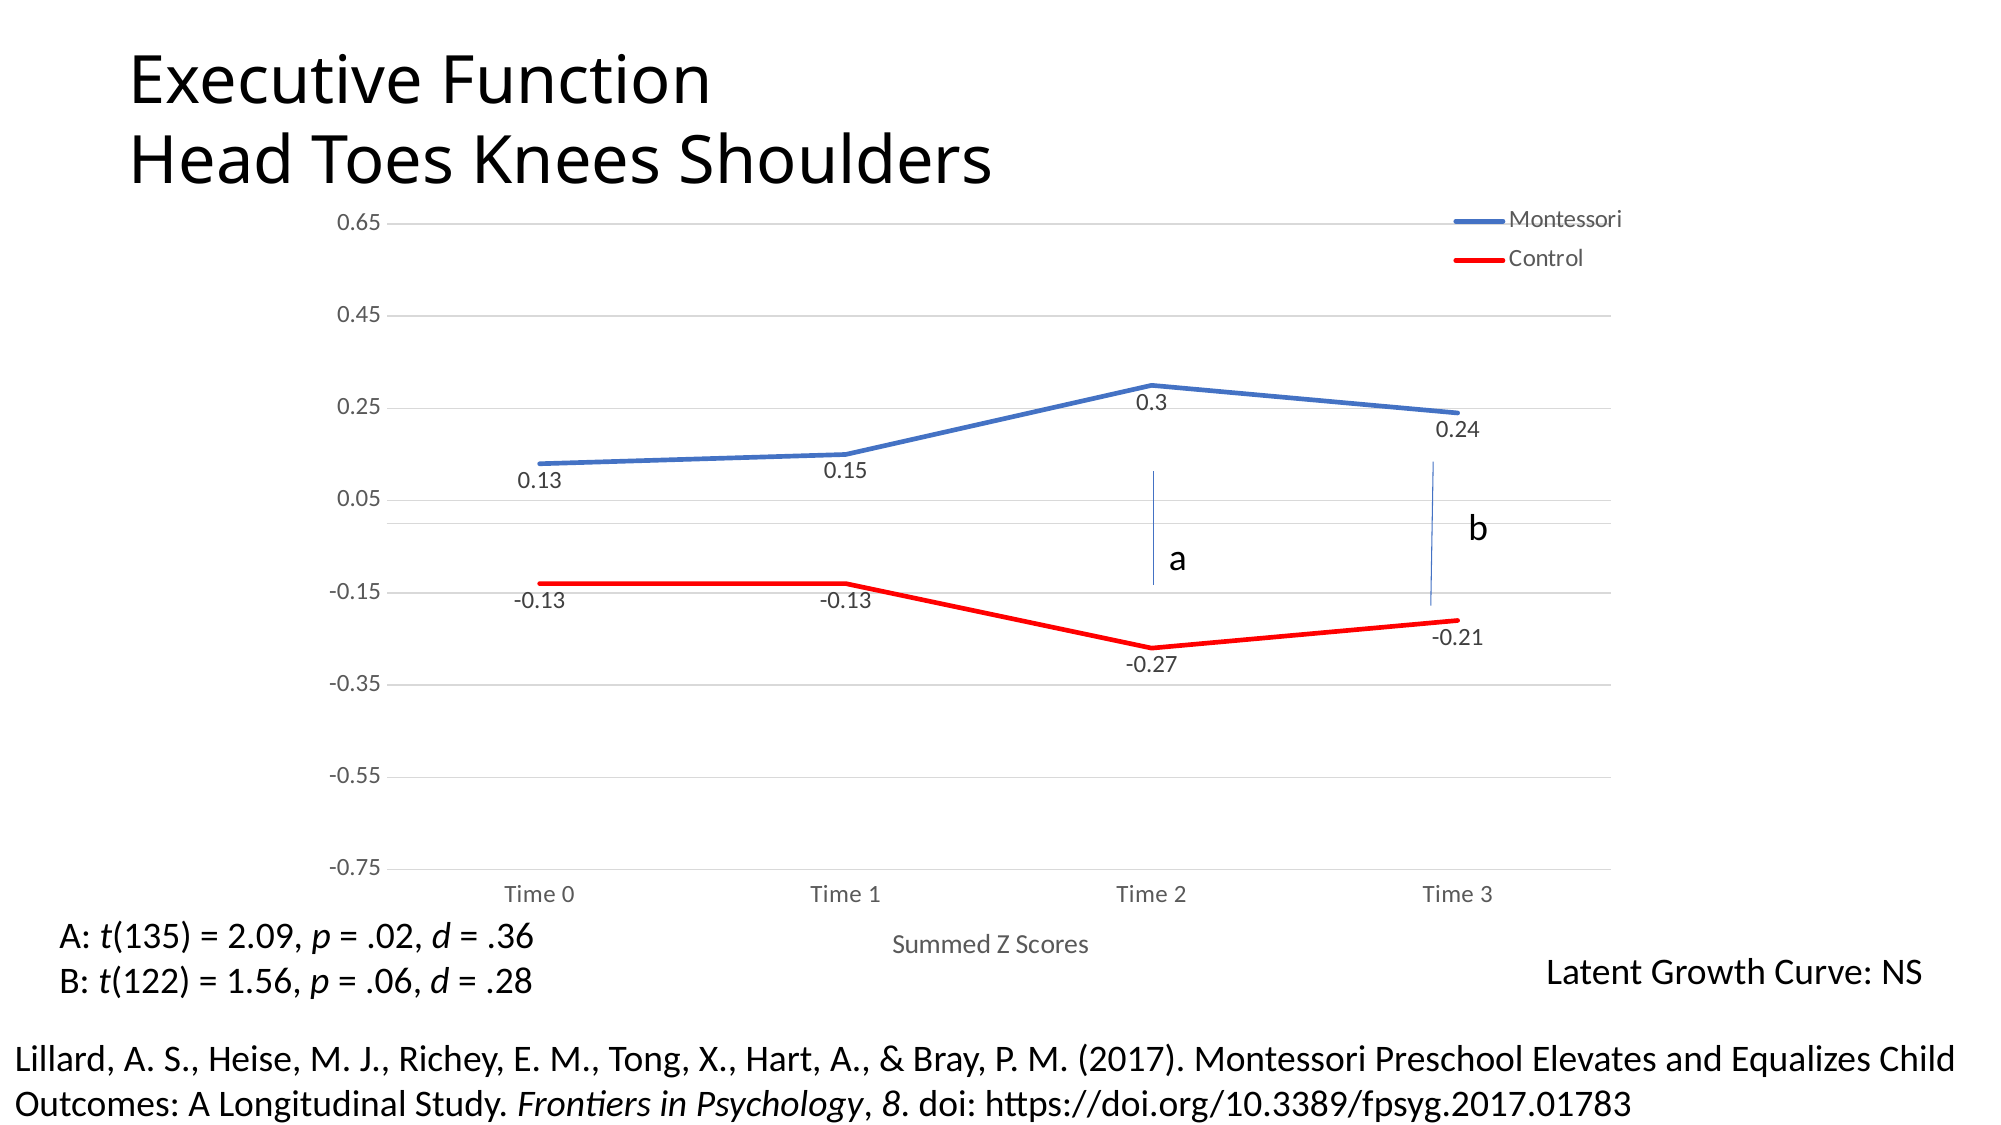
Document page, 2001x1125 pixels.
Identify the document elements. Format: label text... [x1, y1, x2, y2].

text_box Executive Function Head Toes Knees Shoulders [114, 29, 1115, 205]
text_box Lillard, A. S., Heise, M. J., Richey, E. M., Tong, X., Hart, A., & Bray, P. M. (2017). Montessori Preschool Elevates and Equalizes Child Outcomes: A Longitudinal Study. Frontiers in Psychology, 8. doi: https://doi.org/10.3389/fpsyg.2017.01783 [0, 1026, 2000, 1125]
text_box A: t(135) = 2.09, p = .02, d = .36 B: t(122) = 1.56, p = .06, d = .28 [44, 903, 557, 1009]
text_box Latent Growth Curve: NS [1531, 939, 1939, 1000]
chart [300, 81, 1634, 971]
